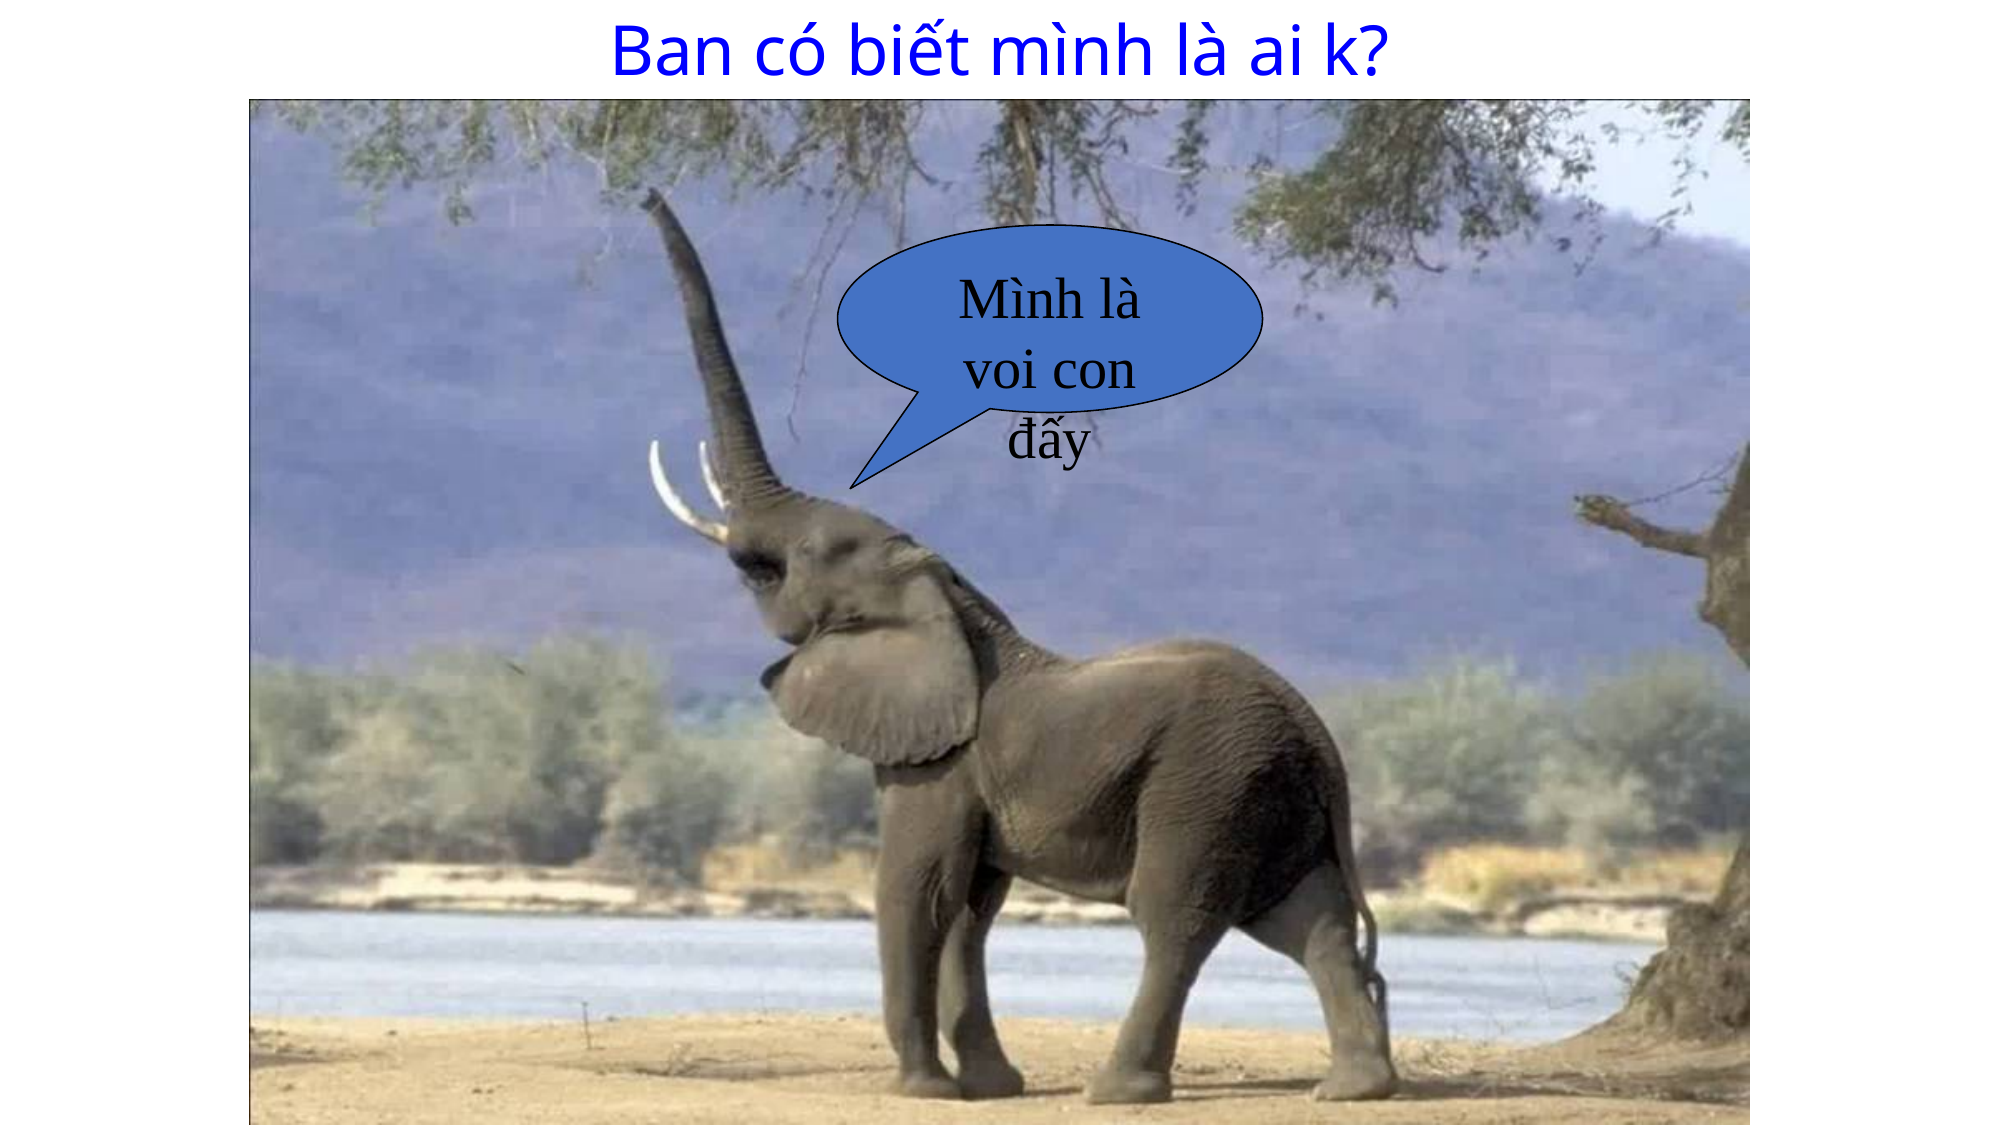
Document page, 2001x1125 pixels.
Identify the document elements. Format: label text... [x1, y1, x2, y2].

title Ban có biết mình là ai k? [249, 0, 1750, 99]
picture [249, 99, 1750, 1125]
